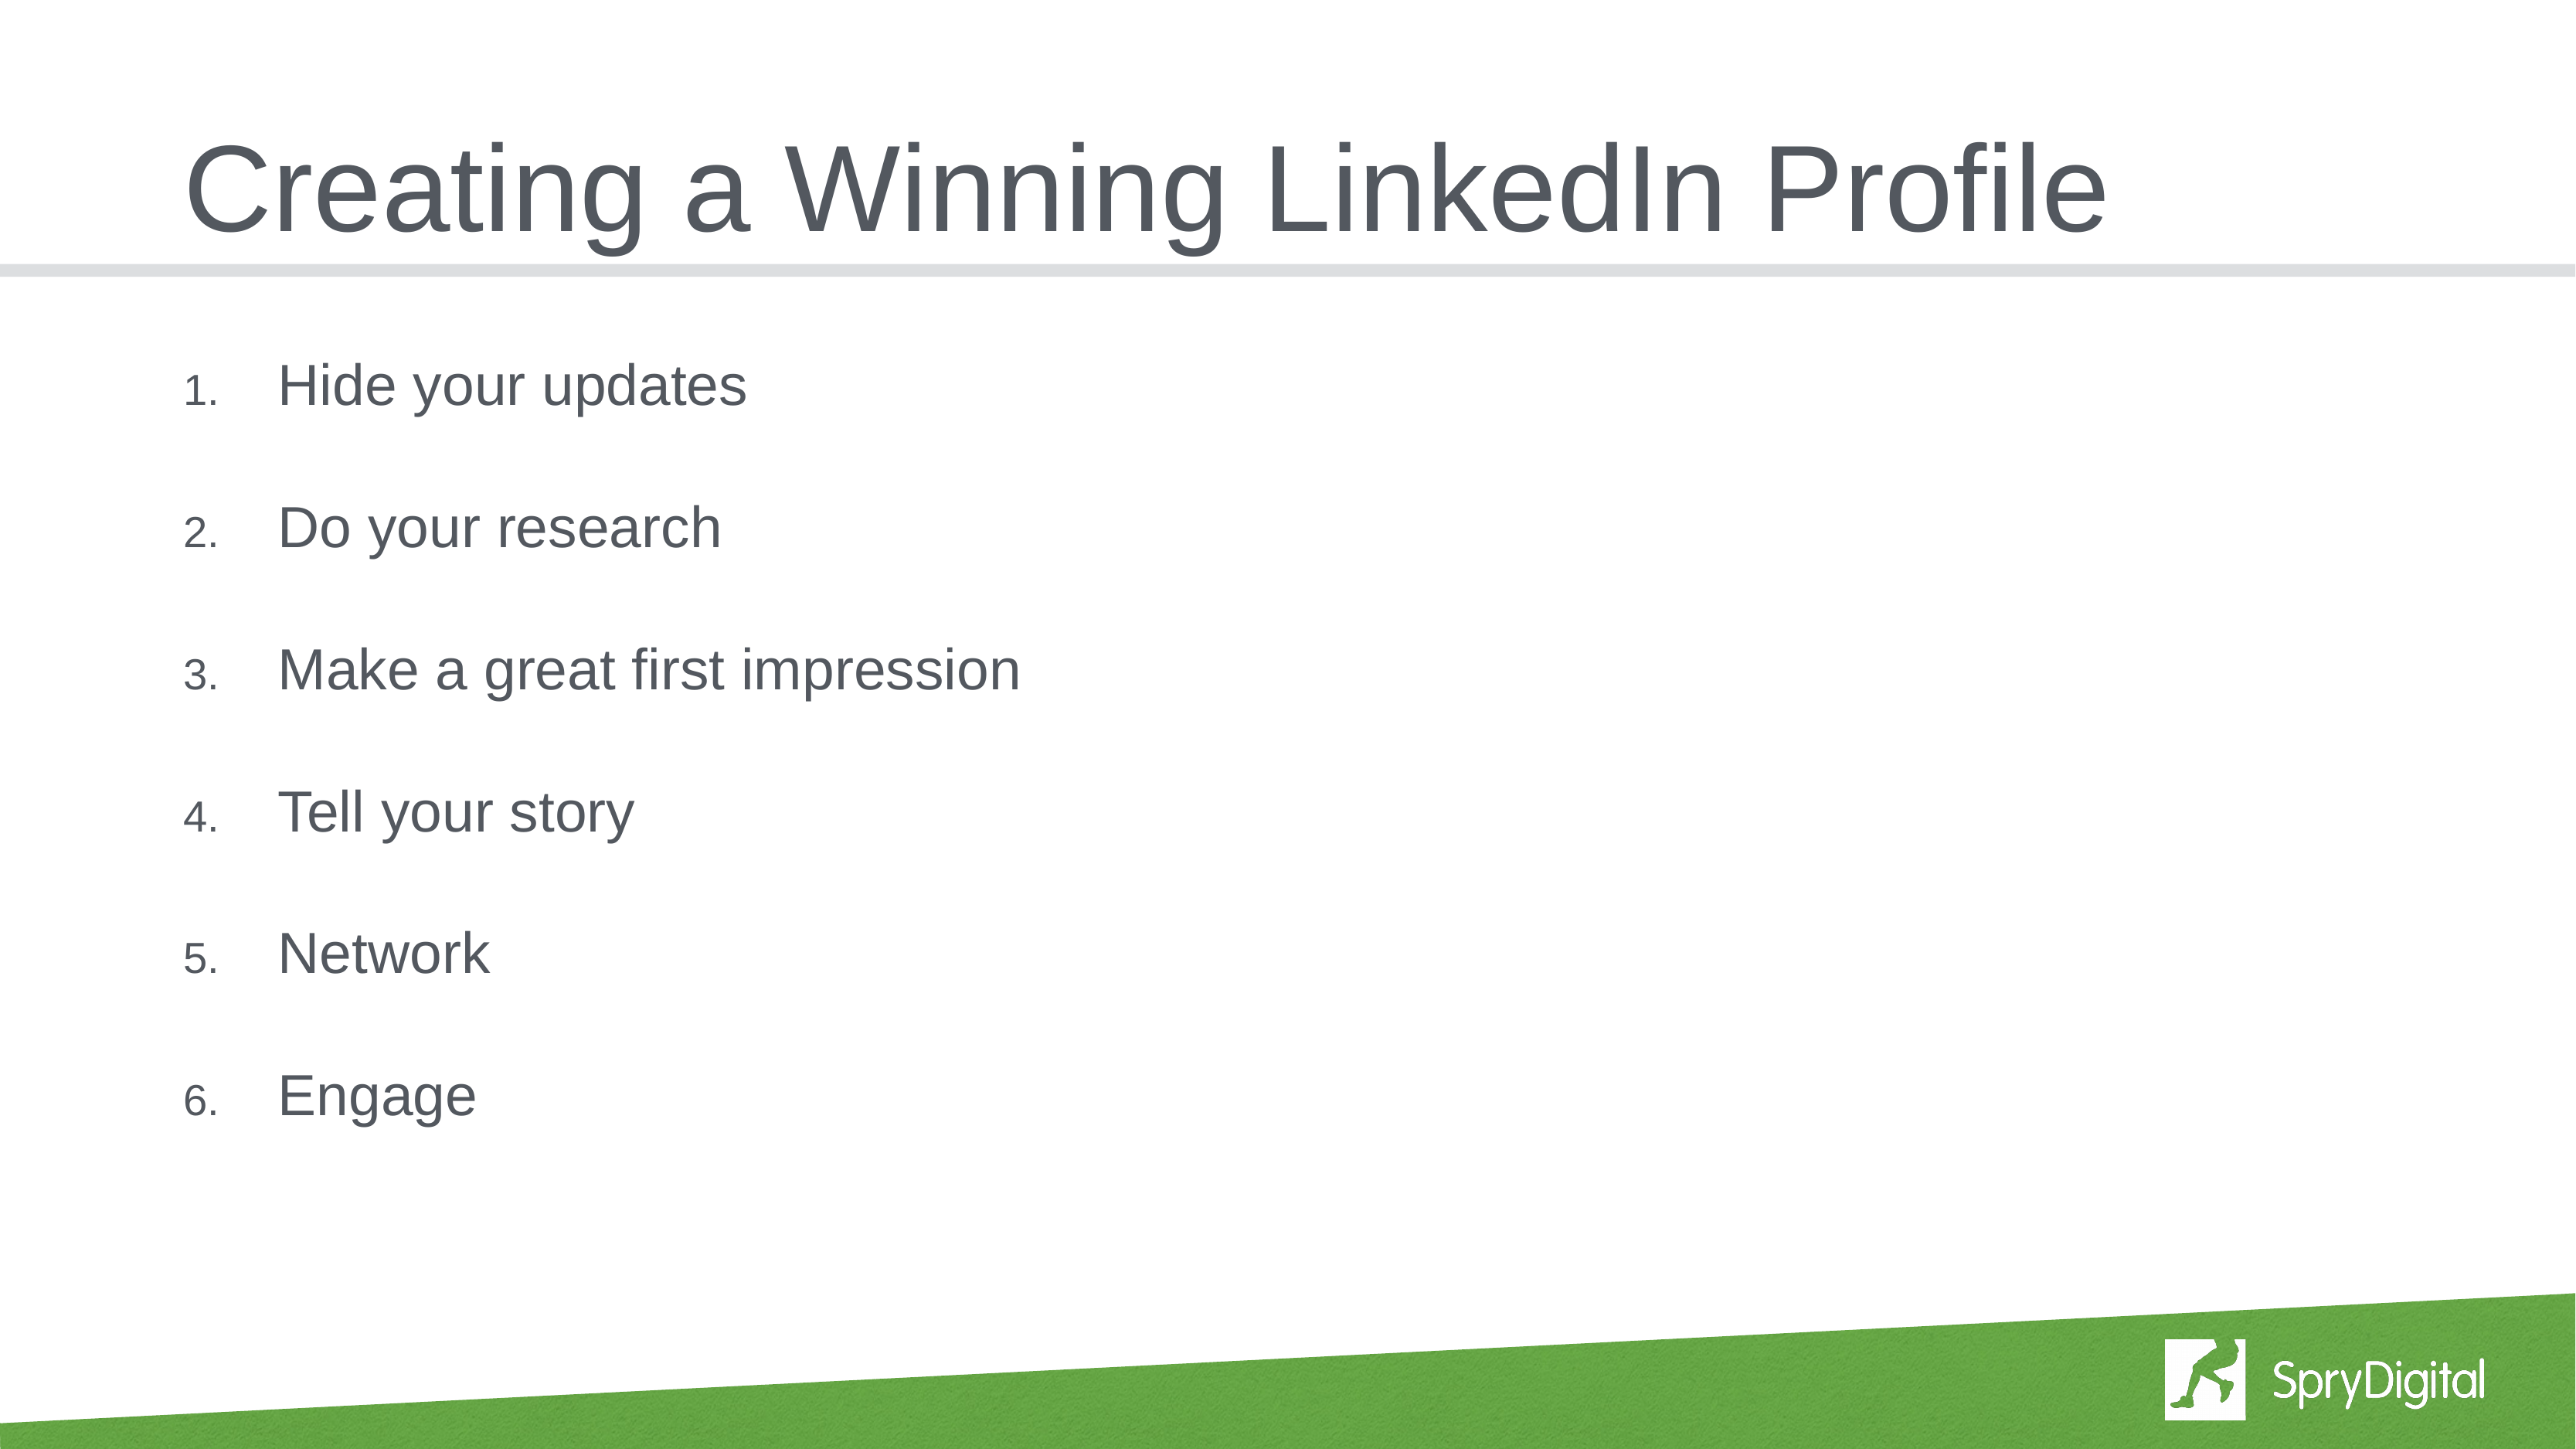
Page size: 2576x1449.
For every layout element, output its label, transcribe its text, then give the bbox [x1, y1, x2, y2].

picture [0, 1293, 2576, 1449]
title Creating a Winning LinkedIn Profile [178, 100, 2398, 262]
list Hide your updates Do your research Make a great first impression Tell your story Network Engage [178, 342, 2197, 1315]
